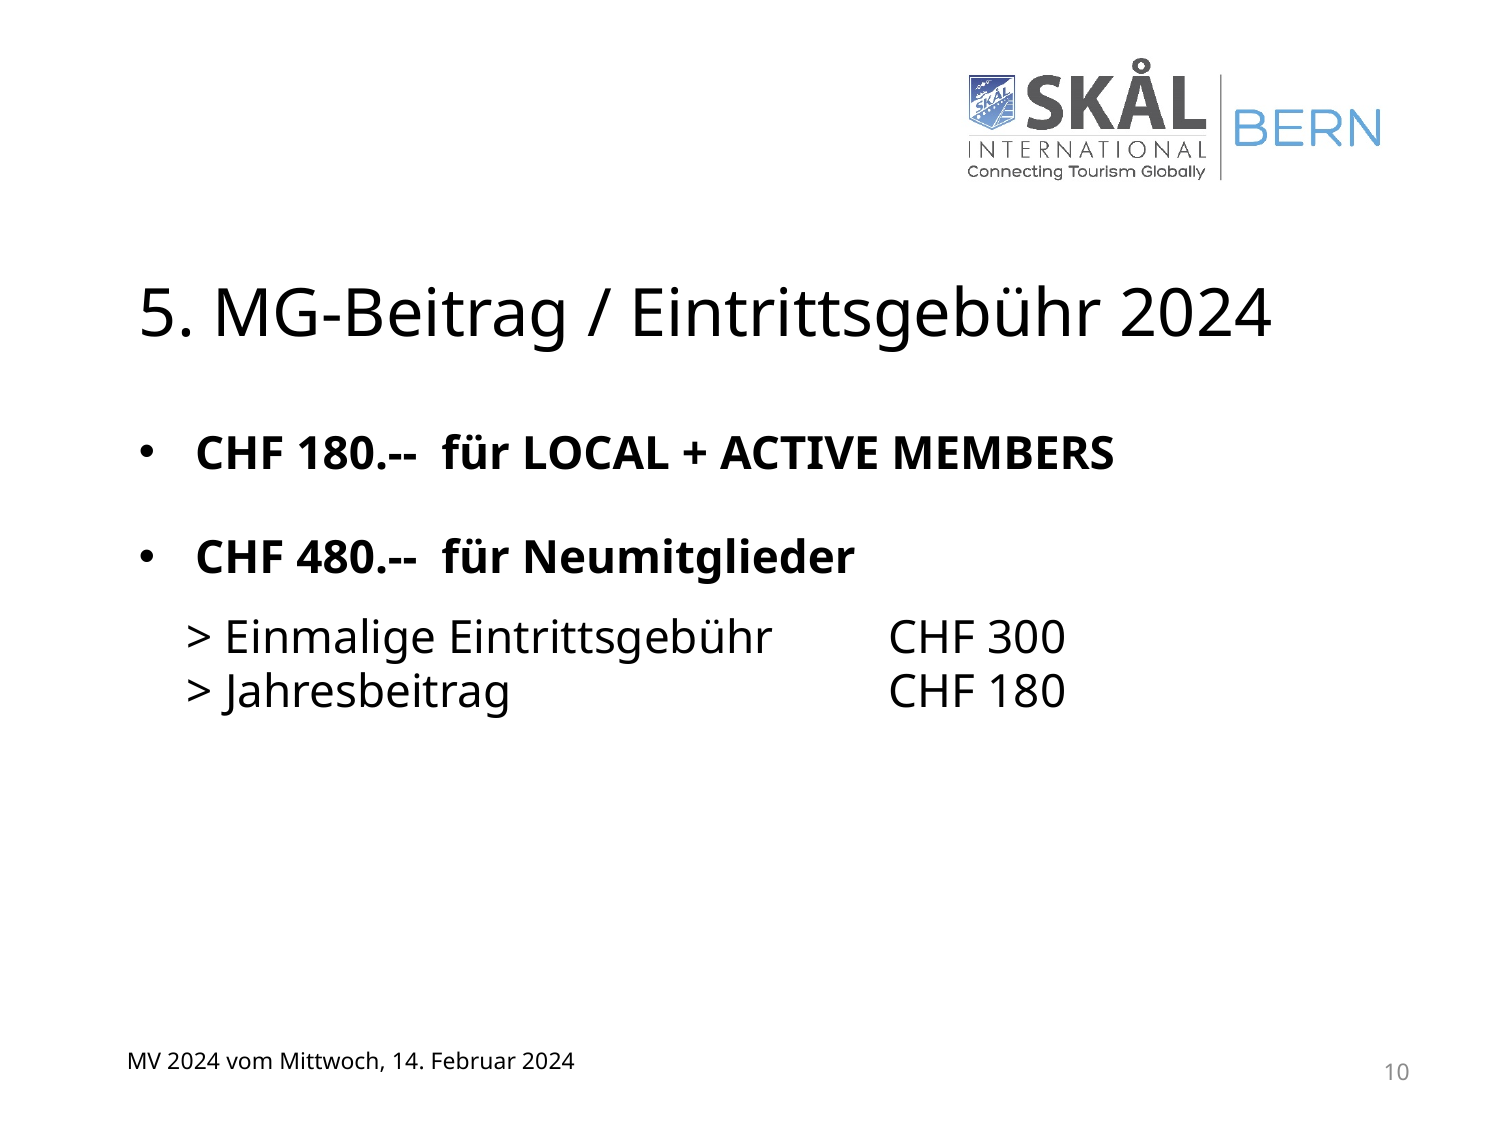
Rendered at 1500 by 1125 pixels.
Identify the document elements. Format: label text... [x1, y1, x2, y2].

footer MV 2024 vom Mittwoch, 14. Februar 2024 [112, 1039, 621, 1099]
picture [950, 50, 1412, 190]
title [76, 43, 1427, 231]
list 5. MG-Beitrag / Eintrittsgebühr 2024 CHF 180.-- für LOCAL + ACTIVE MEMBERS CHF 480.-- für Neumitglieder > Einmalige Eintrittsgebühr CHF 300 > Jahresbeitrag CHF 180 [123, 262, 1425, 1005]
slide_number 10 [1074, 1042, 1425, 1103]
